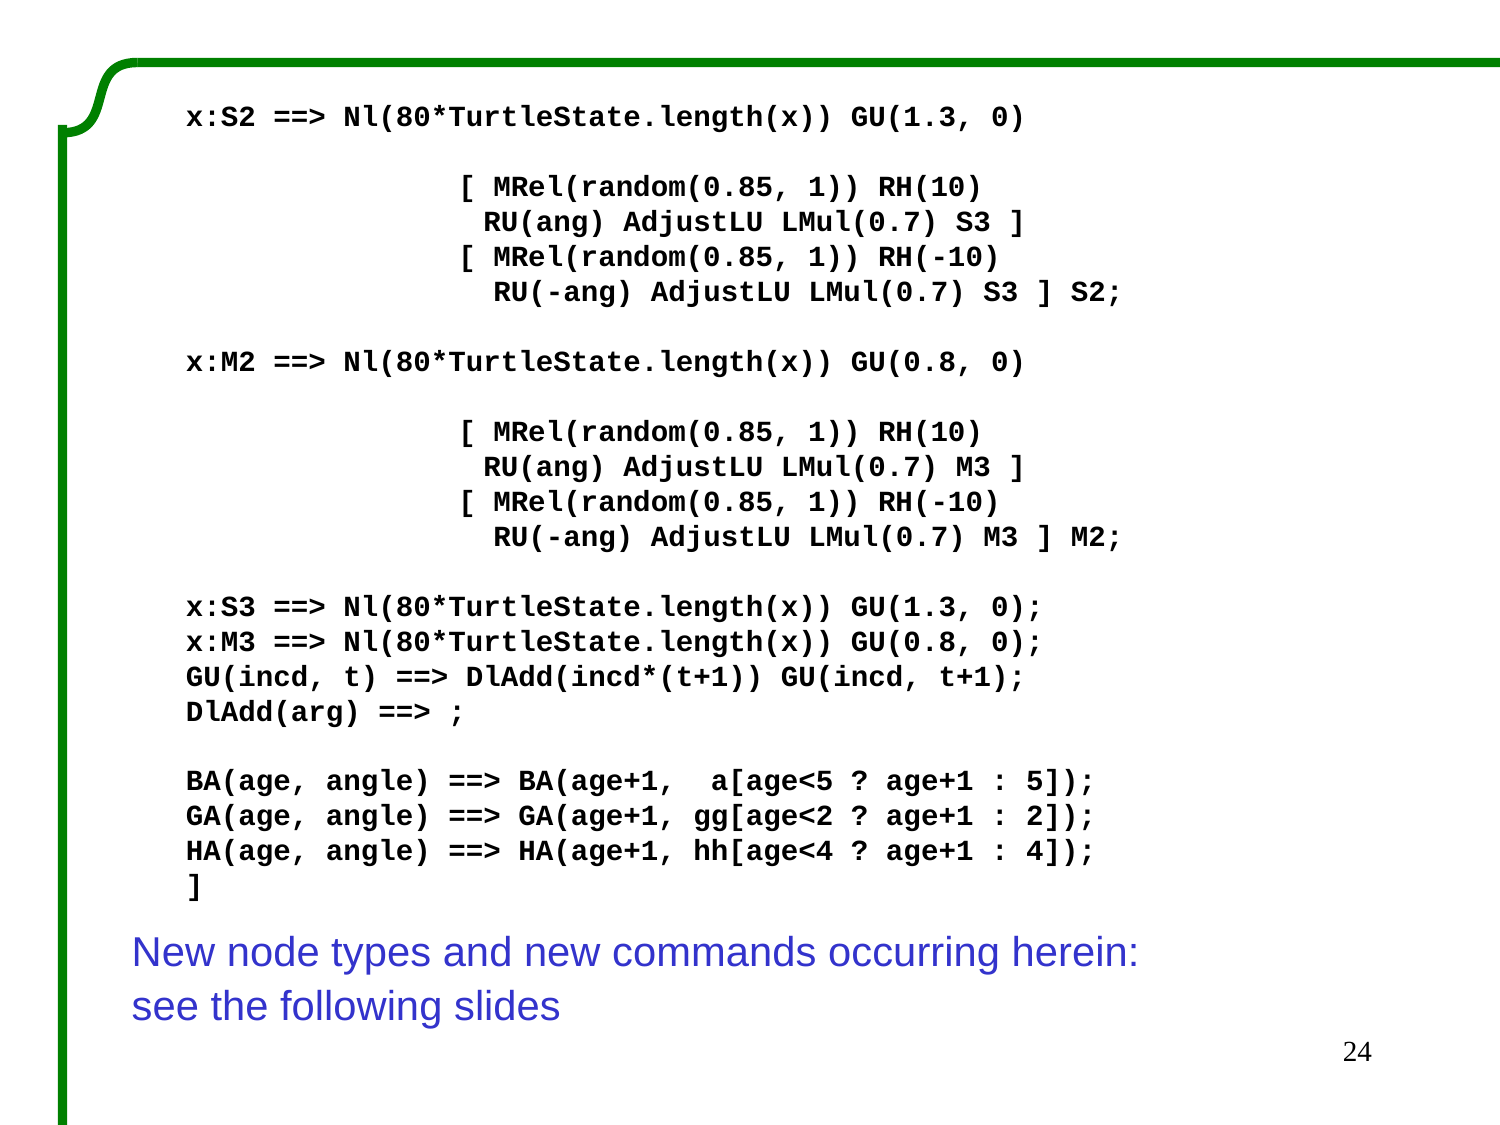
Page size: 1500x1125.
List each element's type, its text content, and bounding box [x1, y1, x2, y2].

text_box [64, 60, 136, 136]
text_box x:S2 ==> Nl(80*TurtleState.length(x)) GU(1.3, 0) [ MRel(random(0.85, 1)) RH(10) RU(ang) AdjustLU LMul(0.7) S3 ] [ MRel(random(0.85, 1)) RH(-10) RU(-ang) AdjustLU LMul(0.7) S3 ] S2; x:M2 ==> Nl(80*TurtleState.length(x)) GU(0.8, 0) [ MRel(random(0.85, 1)) RH(10) RU(ang) AdjustLU LMul(0.7) M3 ] [ MRel(random(0.85, 1)) RH(-10) RU(-ang) AdjustLU LMul(0.7) M3 ] M2; x:S3 ==> Nl(80*TurtleState.length(x)) GU(1.3, 0); x:M3 ==> Nl(80*TurtleState.length(x)) GU(0.8, 0); GU(incd, t) ==> DlAdd(incd*(t+1)) GU(incd, t+1); DlAdd(arg) ==> ; BA(age, angle) ==> BA(age+1, a[age<5 ? age+1 : 5]); GA(age, angle) ==> GA(age+1, gg[age<2 ? age+1 : 2]); HA(age, angle) ==> HA(age+1, hh[age<4 ? age+1 : 4]); ] [171, 90, 1176, 909]
text_box New node types and new commands occurring herein: see the following slides [116, 916, 1393, 1036]
slide_number 24 [1074, 1025, 1388, 1100]
